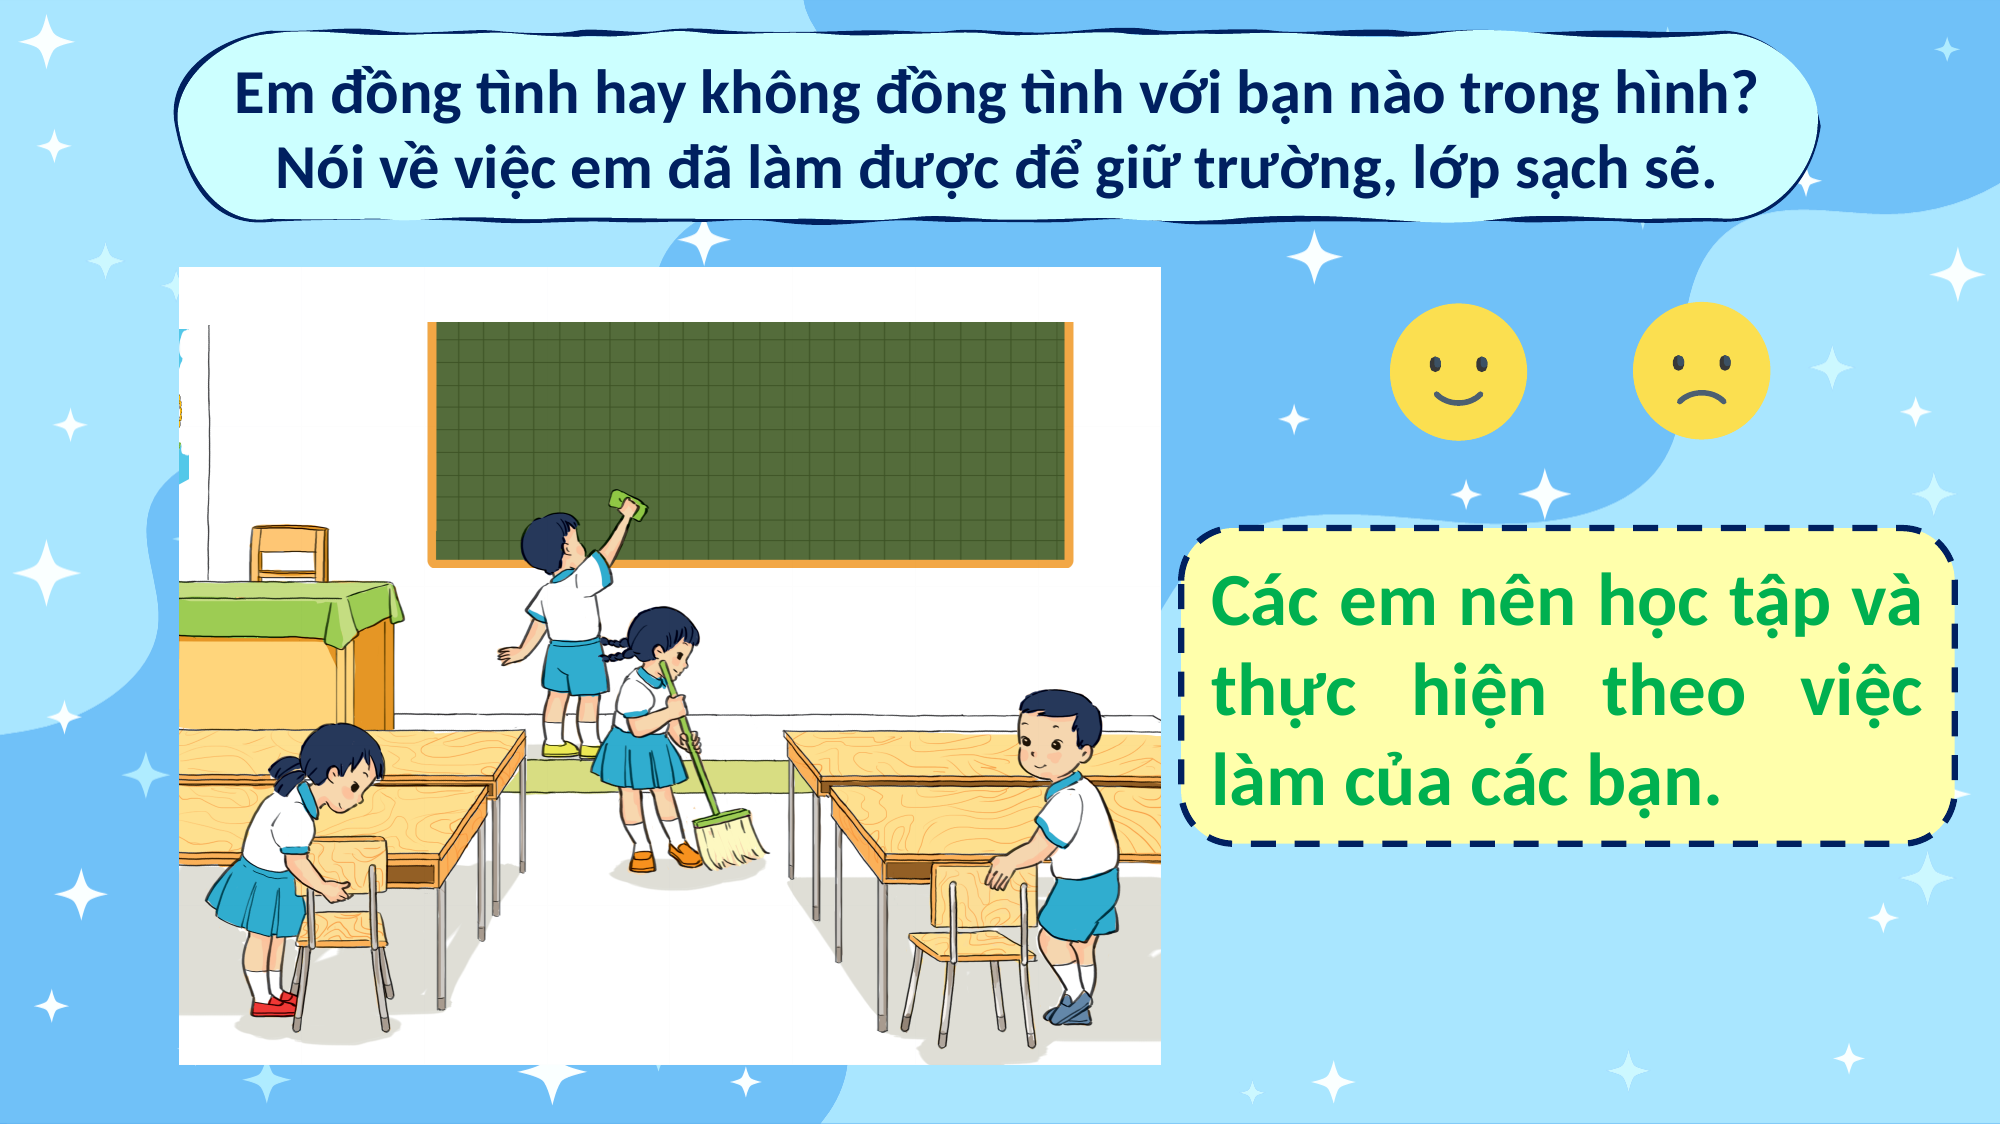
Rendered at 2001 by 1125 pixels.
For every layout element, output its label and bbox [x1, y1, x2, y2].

picture [0, 0, 2000, 1125]
text_box [1381, 303, 1528, 441]
text_box [1624, 301, 1771, 440]
